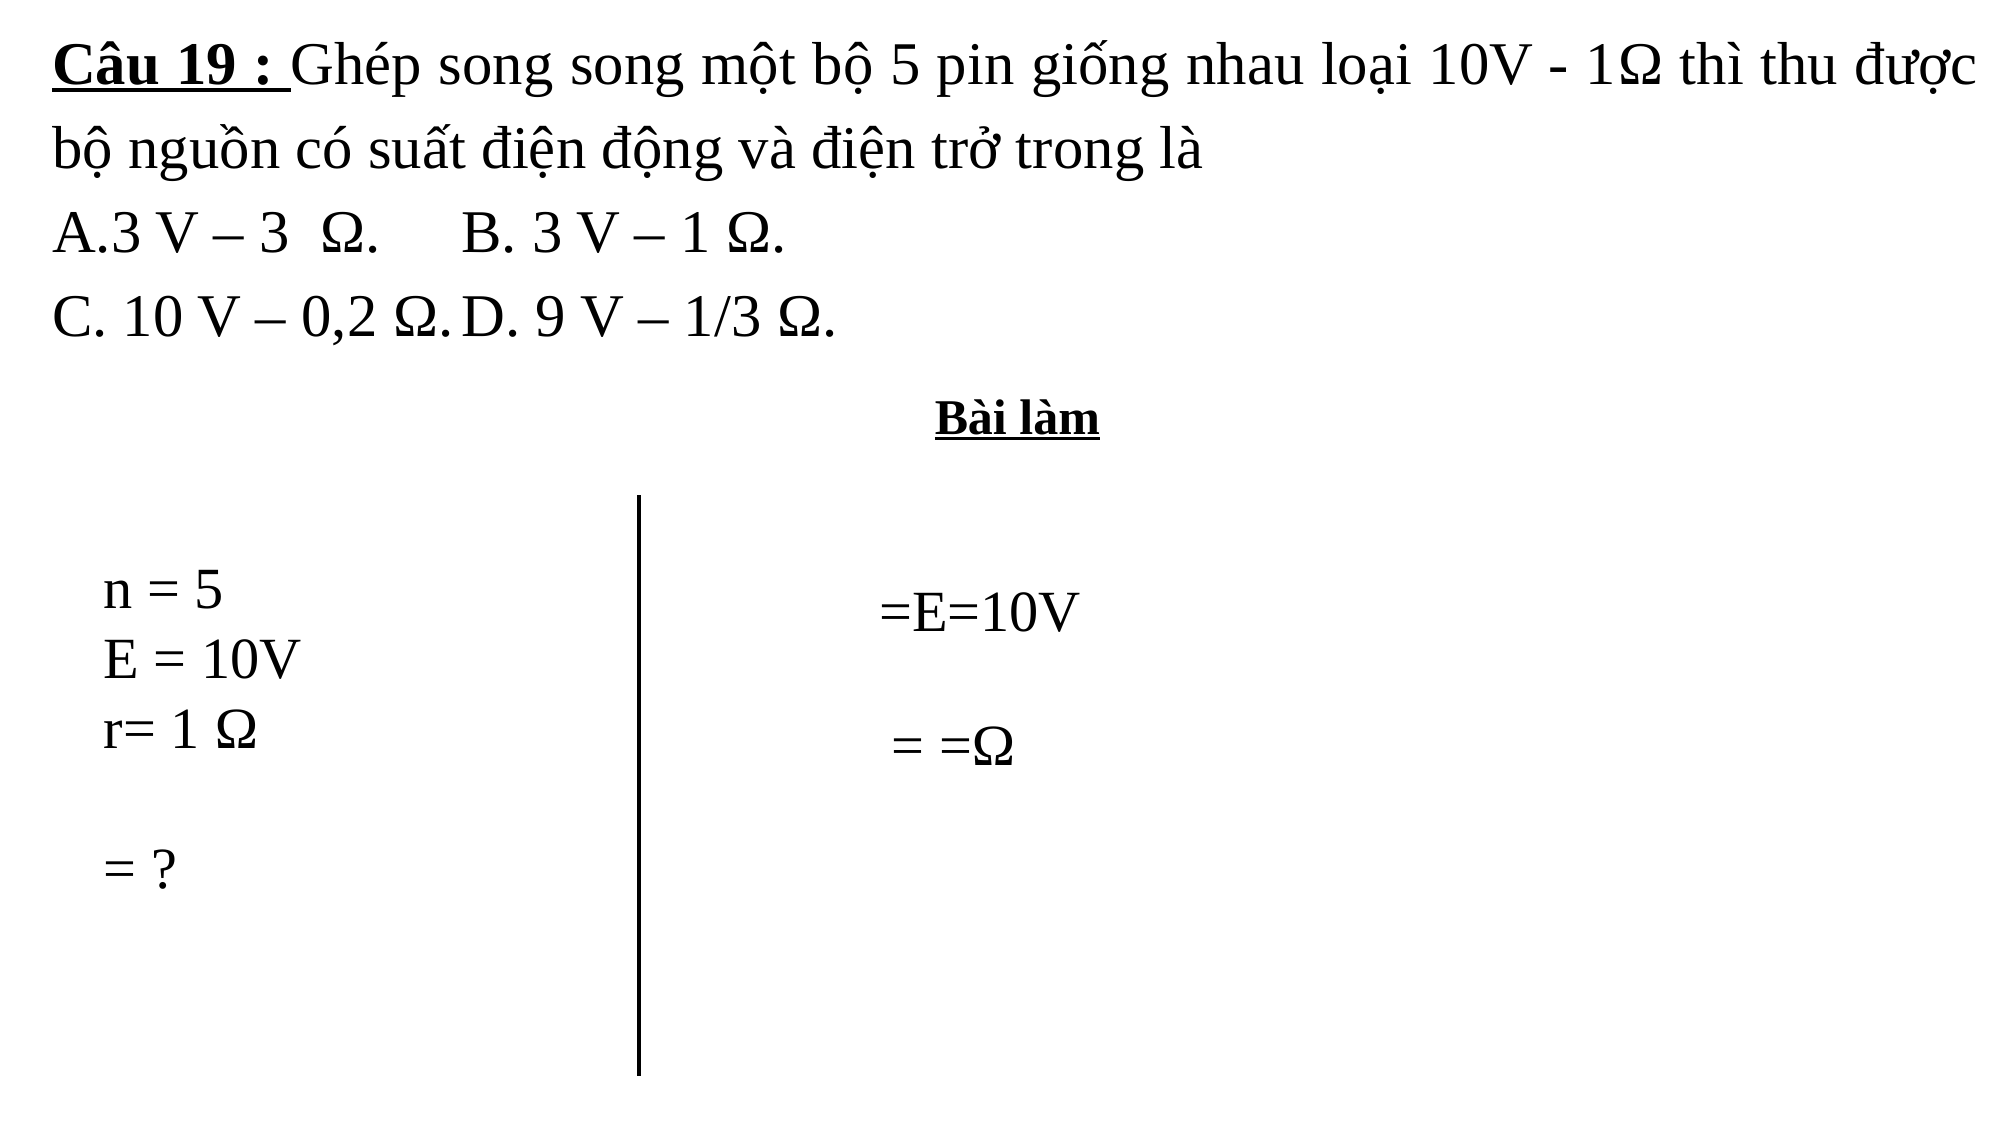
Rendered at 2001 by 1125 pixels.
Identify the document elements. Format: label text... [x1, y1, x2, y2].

text_box Bài làm [920, 376, 1228, 452]
list Câu 19 : Ghép song song một bộ 5 pin giống nhau loại 10V - 1Ω thì thu được bộ nguồn có suất điện động và điện trở trong là A.3 V – 3 Ω. B. 3 V – 1 Ω. C. 10 V – 0,2 Ω. D. 9 V – 1/3 Ω. [37, 6, 1993, 359]
